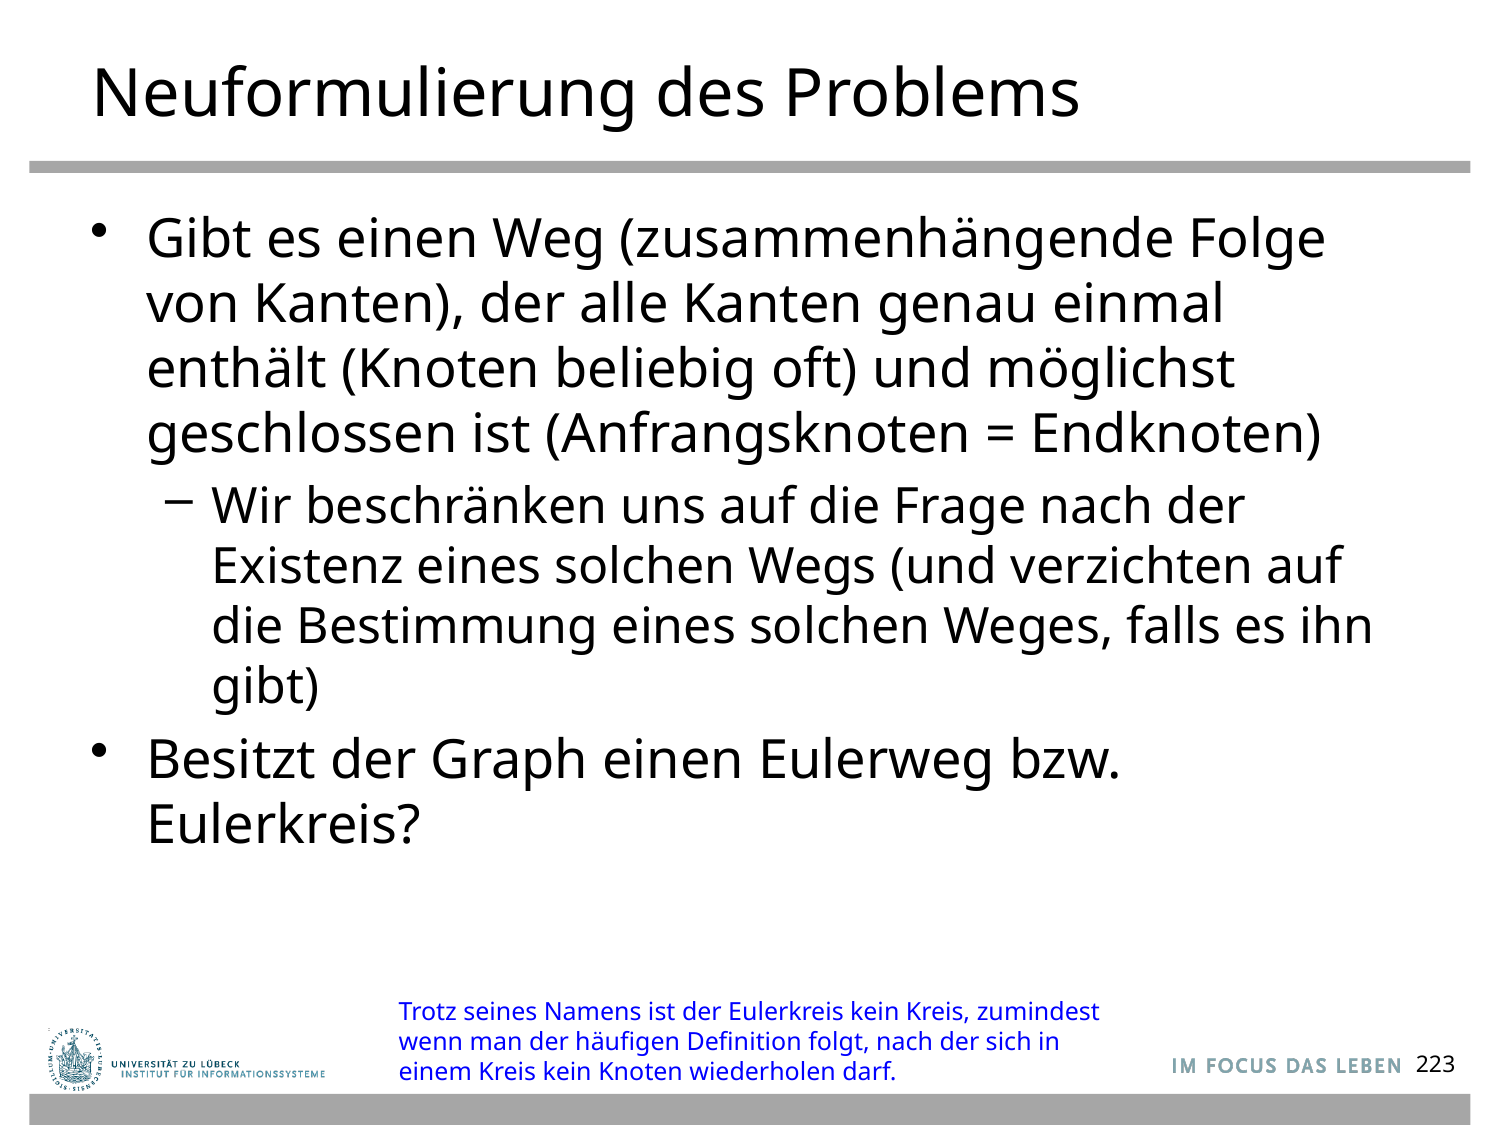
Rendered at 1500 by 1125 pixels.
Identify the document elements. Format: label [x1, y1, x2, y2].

list [75, 196, 1425, 1012]
slide_number [1305, 1050, 1471, 1083]
text_box [383, 988, 1134, 1093]
picture [1173, 1058, 1305, 1073]
title [76, 42, 1427, 126]
